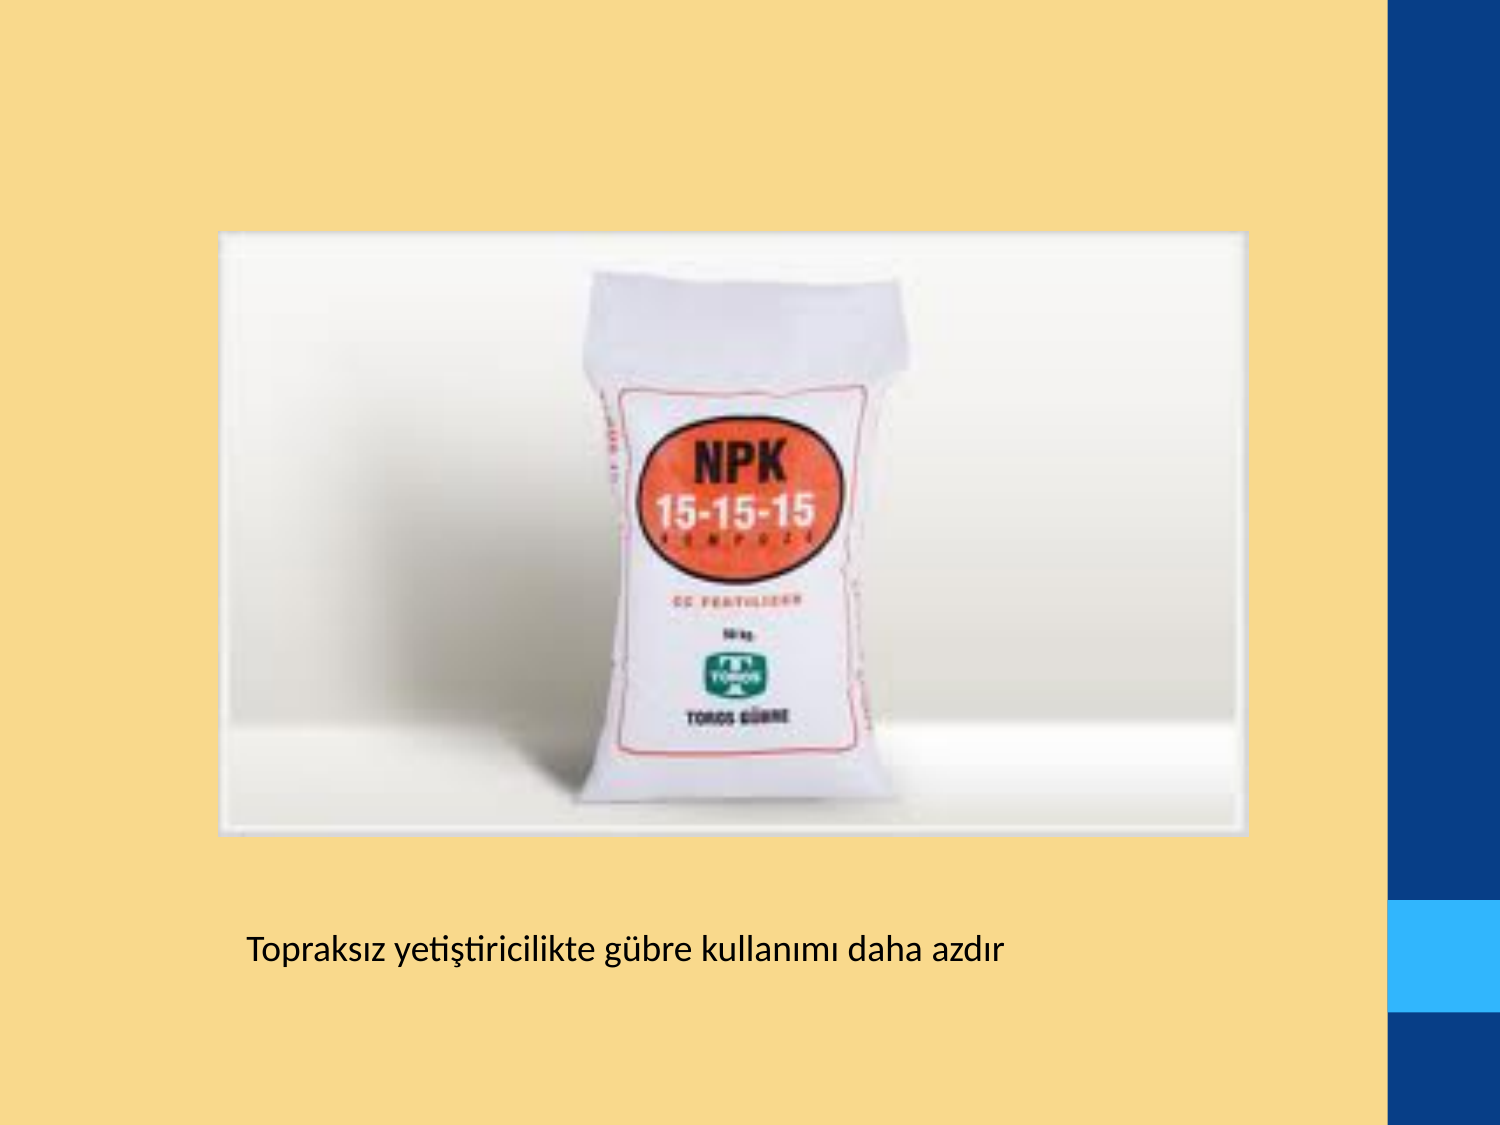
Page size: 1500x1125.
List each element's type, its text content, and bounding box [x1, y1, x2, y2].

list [217, 231, 1250, 837]
text_box Topraksız yetiştiricilikte gübre kullanımı daha azdır [231, 916, 1021, 977]
